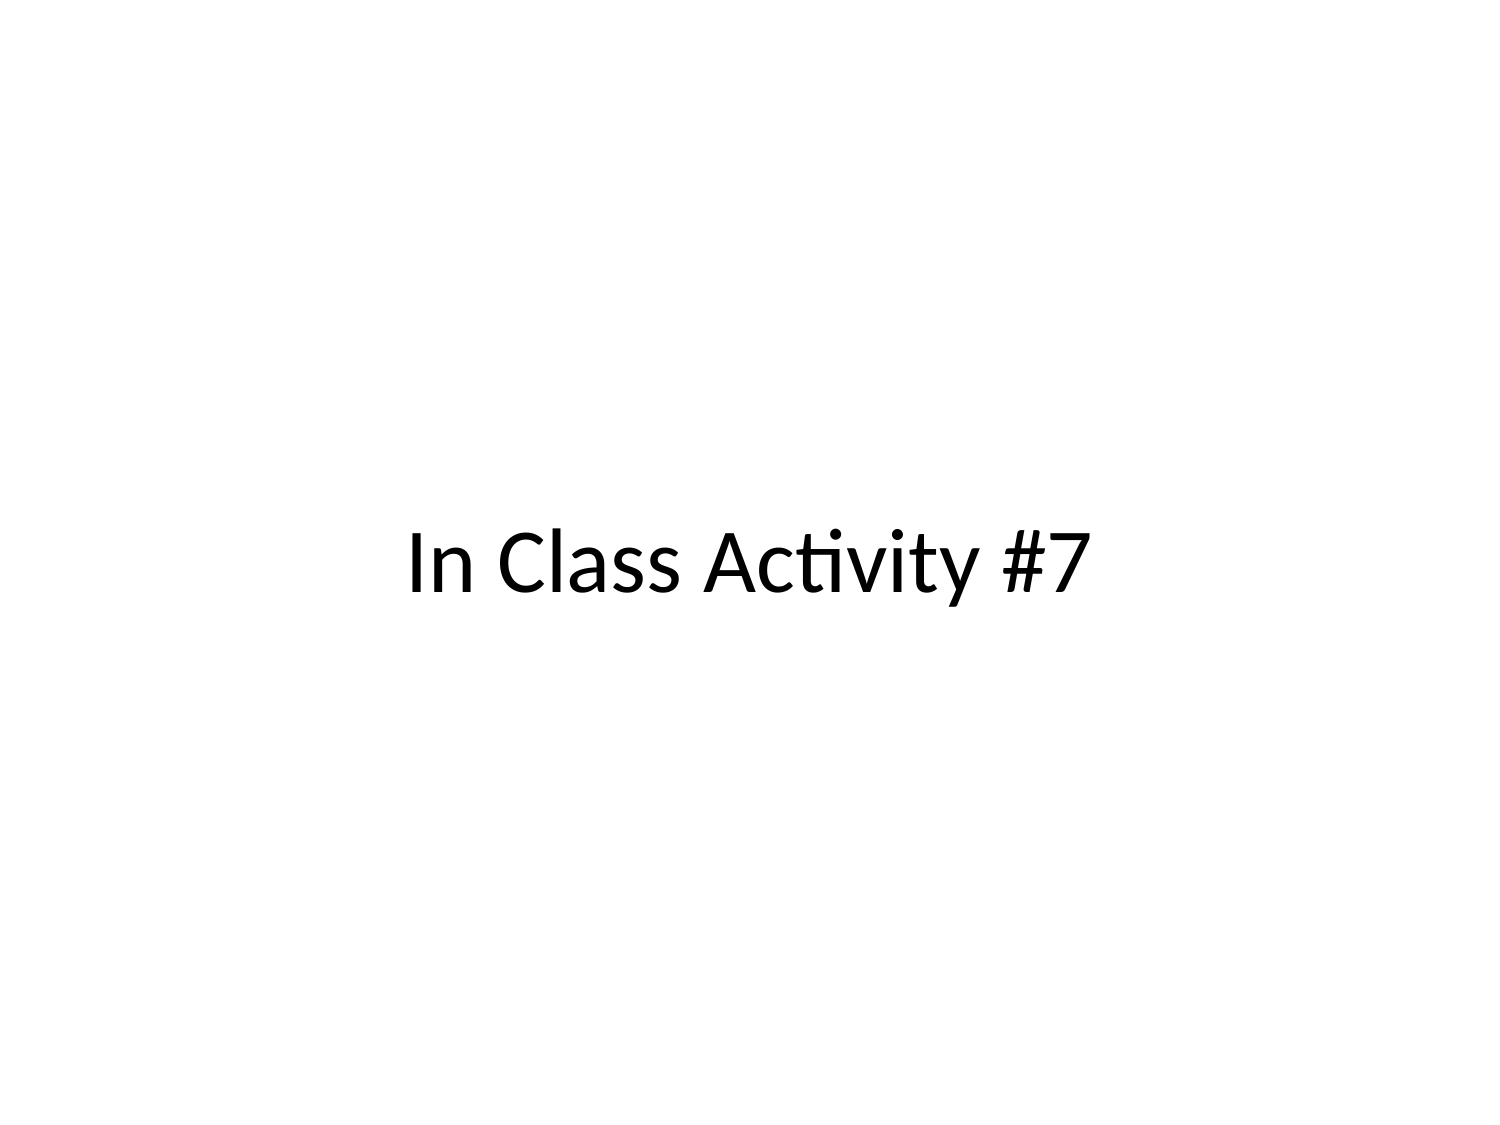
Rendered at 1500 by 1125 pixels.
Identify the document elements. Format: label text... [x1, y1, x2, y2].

title In Class Activity #7 [75, 462, 1425, 650]
